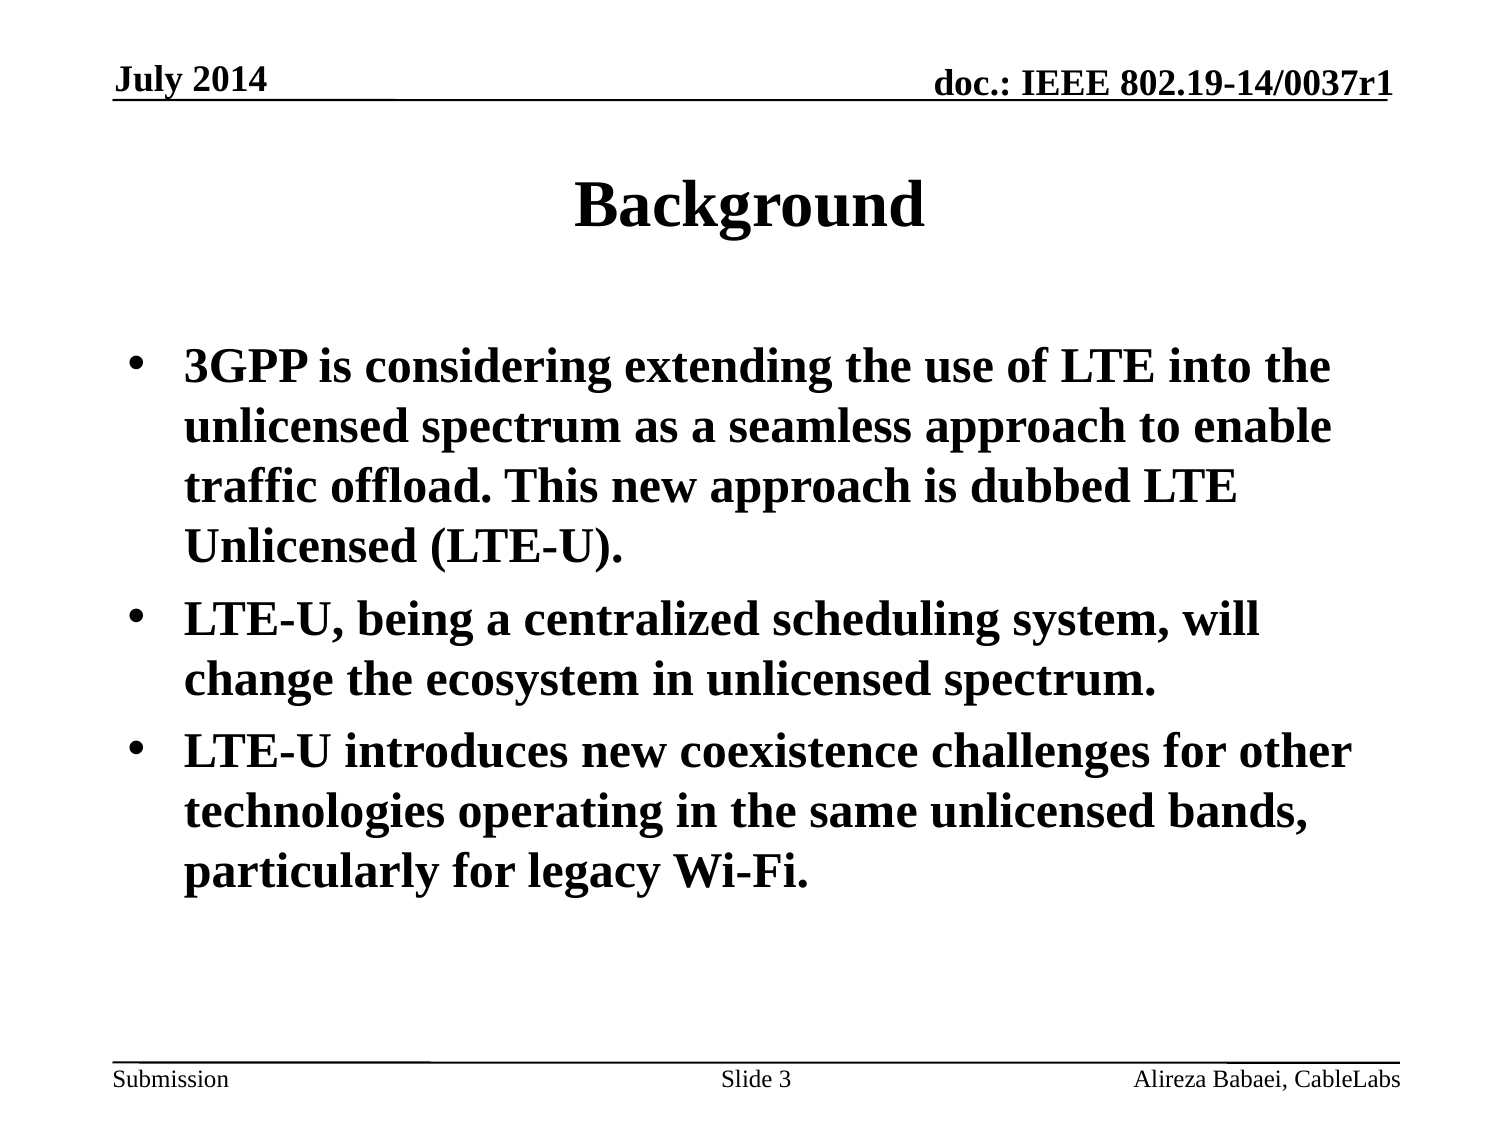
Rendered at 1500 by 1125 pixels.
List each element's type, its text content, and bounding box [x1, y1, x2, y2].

list 3GPP is considering extending the use of LTE into the unlicensed spectrum as a seamless approach to enable traffic offload. This new approach is dubbed LTE Unlicensed (LTE-U). LTE-U, being a centralized scheduling system, will change the ecosystem in unlicensed spectrum. LTE-U introduces new coexistence challenges for other technologies operating in the same unlicensed bands, particularly for legacy Wi-Fi. [112, 324, 1388, 1000]
slide_number Slide 3 [712, 1061, 800, 1123]
footer Alireza Babaei, CableLabs [878, 1061, 1402, 1093]
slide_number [114, 54, 423, 100]
title Background [112, 112, 1388, 288]
